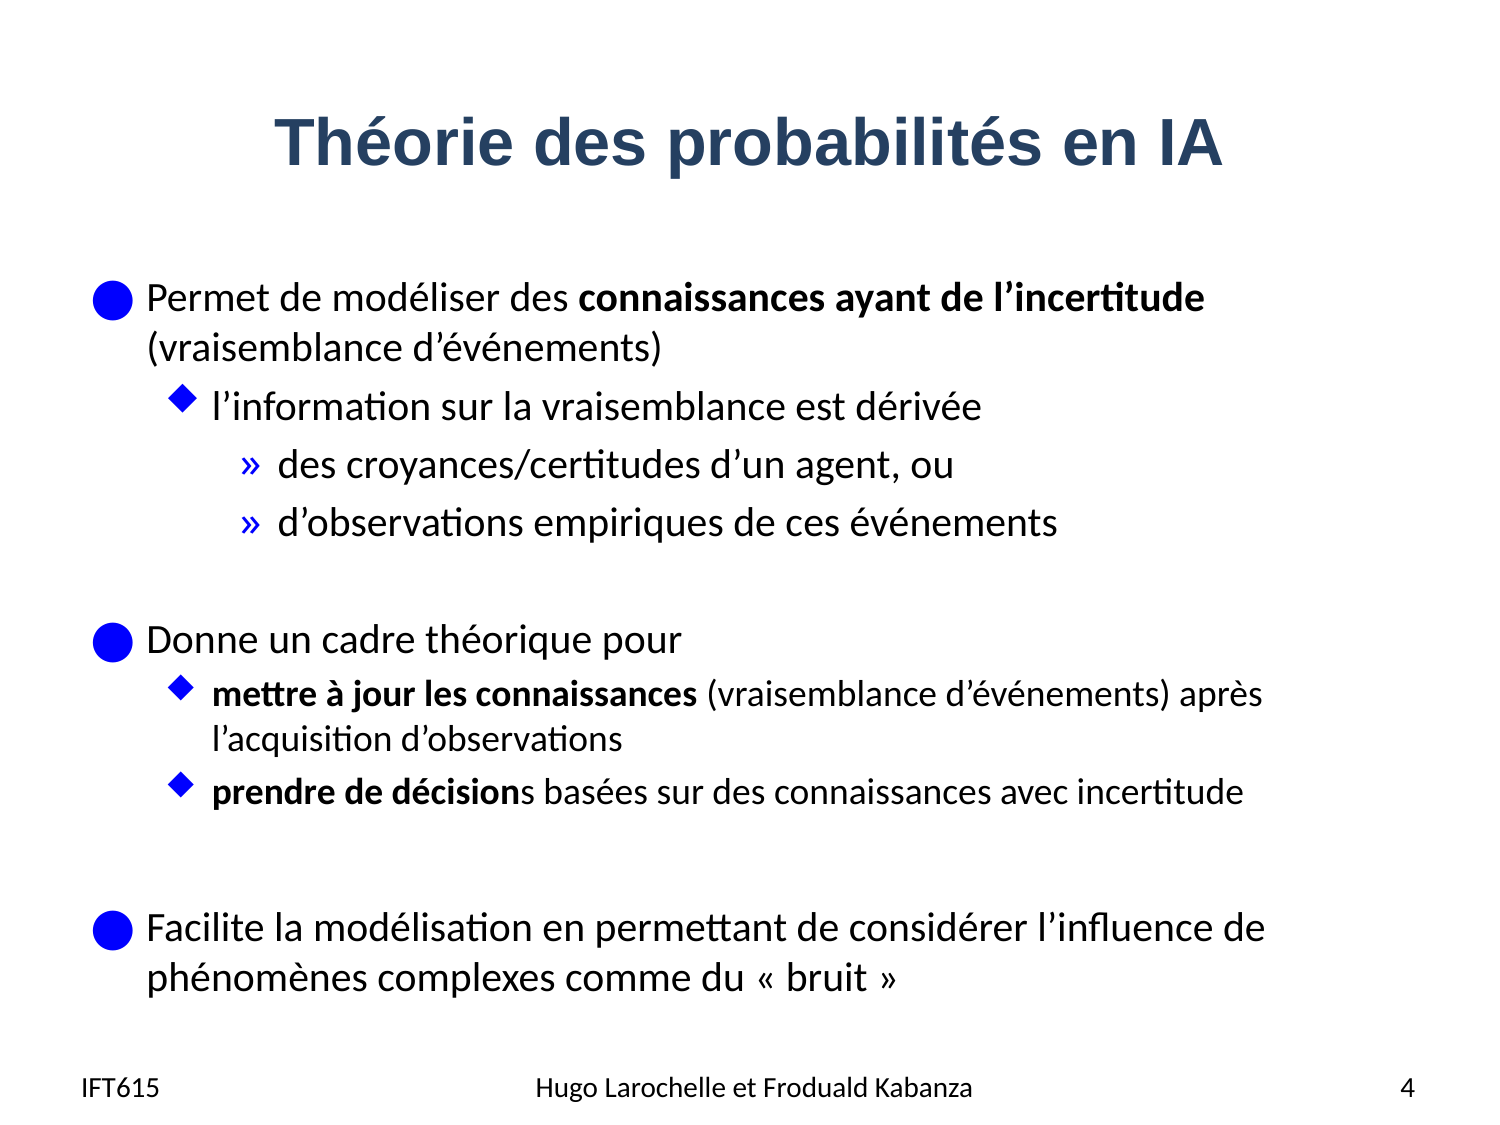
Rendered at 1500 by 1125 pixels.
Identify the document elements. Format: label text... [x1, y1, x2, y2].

slide_number IFT615 [66, 1056, 356, 1117]
list Permet de modéliser des connaissances ayant de l’incertitude (vraisemblance d’événements) l’information sur la vraisemblance est dérivée des croyances/certitudes d’un agent, ou d’observations empiriques de ces événements Donne un cadre théorique pour mettre à jour les connaissances (vraisemblance d’événements) après l’acquisition d’observations prendre de décisions basées sur des connaissances avec incertitude Facilite la modélisation en permettant de considérer l’influence de phénomènes complexes comme du « bruit » [75, 262, 1425, 1005]
title Théorie des probabilités en IA [75, 45, 1425, 233]
slide_number 4 [1080, 1056, 1431, 1117]
footer Hugo Larochelle et Froduald Kabanza [520, 1056, 996, 1117]
